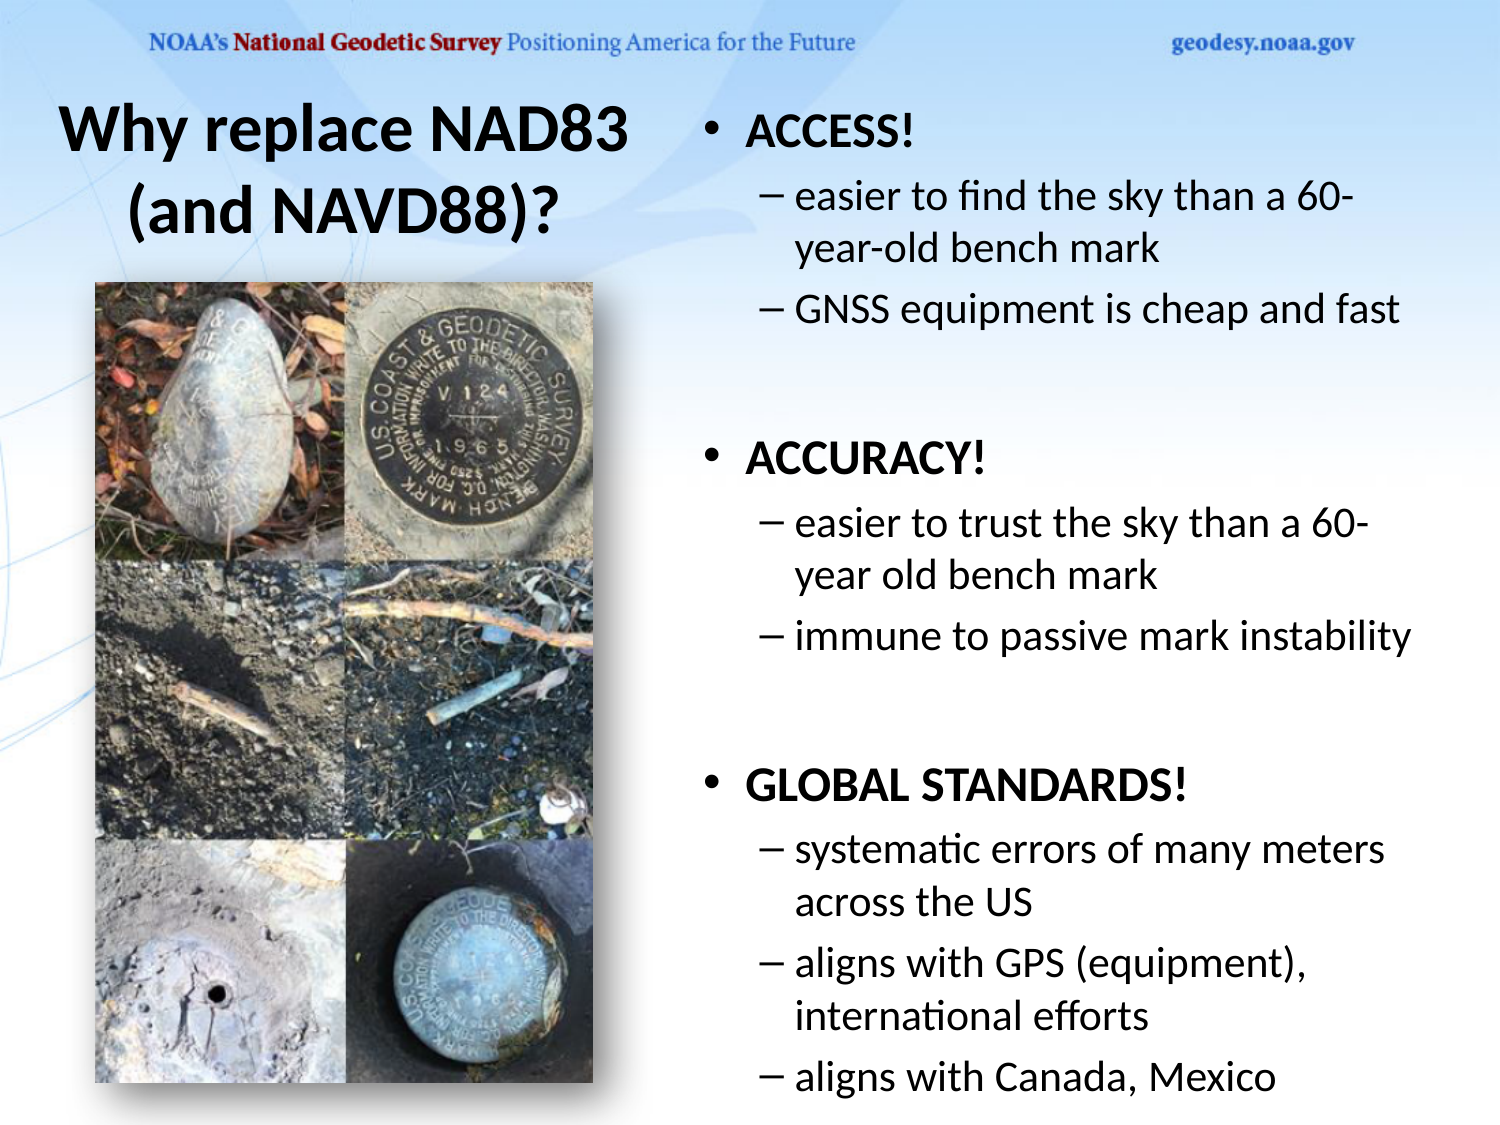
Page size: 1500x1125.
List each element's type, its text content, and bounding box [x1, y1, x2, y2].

picture [0, 0, 1500, 1125]
title Why replace NAD83 (and NAVD88)? [37, 17, 651, 314]
list ACCESS! easier to find the sky than a 60-year-old bench mark GNSS equipment is cheap and fast ACCURACY! easier to trust the sky than a 60-year old bench mark immune to passive mark instability GLOBAL STANDARDS! systematic errors of many meters across the US aligns with GPS (equipment), international efforts aligns with Canada, Mexico [688, 90, 1445, 711]
